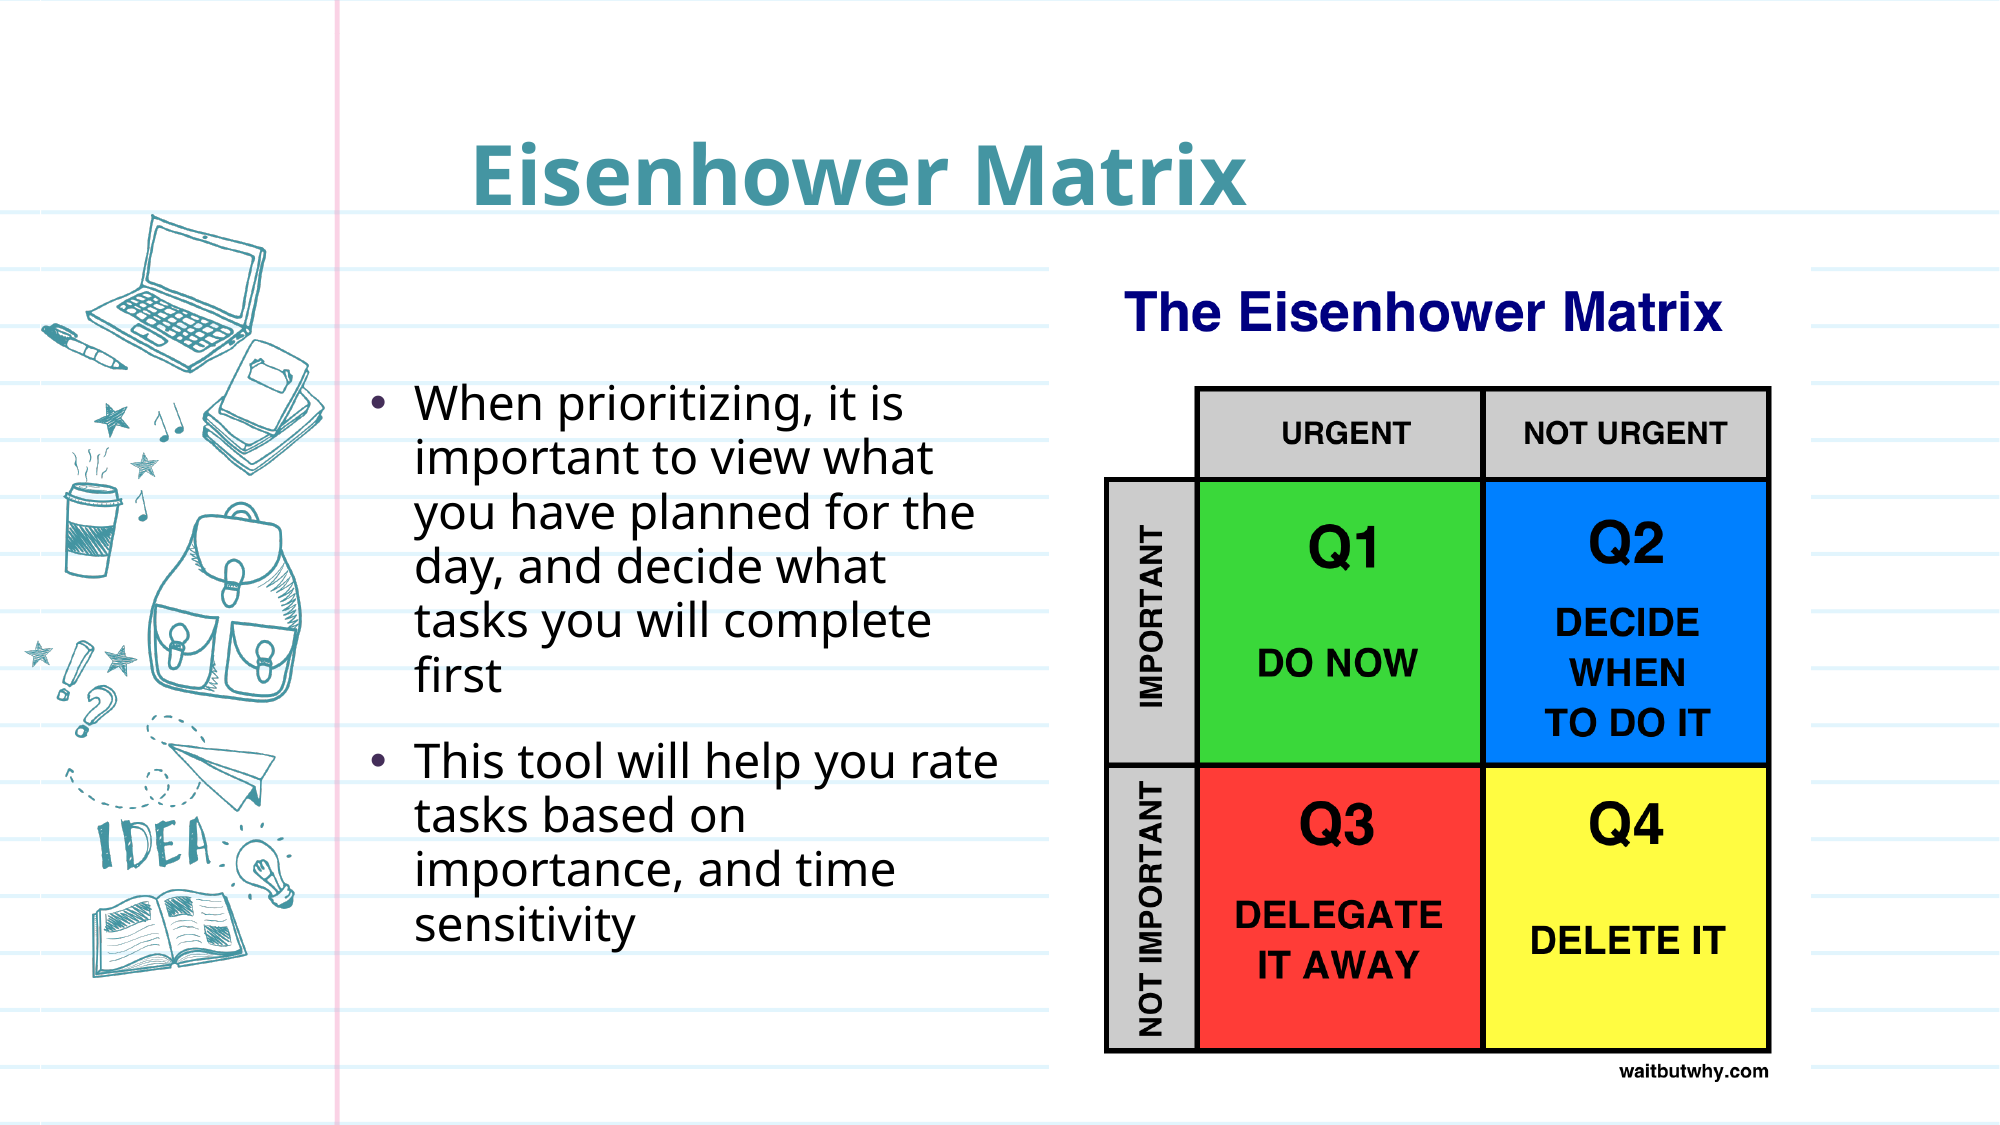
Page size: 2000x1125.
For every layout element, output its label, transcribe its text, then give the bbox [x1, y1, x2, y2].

title Eisenhower Matrix [449, 112, 1888, 275]
picture [24, 214, 325, 978]
list When prioritizing, it is important to view what you have planned for the day, and decide what tasks you will complete first This tool will help you rate tasks based on importance, and time sensitivity [349, 366, 1025, 963]
picture [1049, 241, 1811, 1089]
